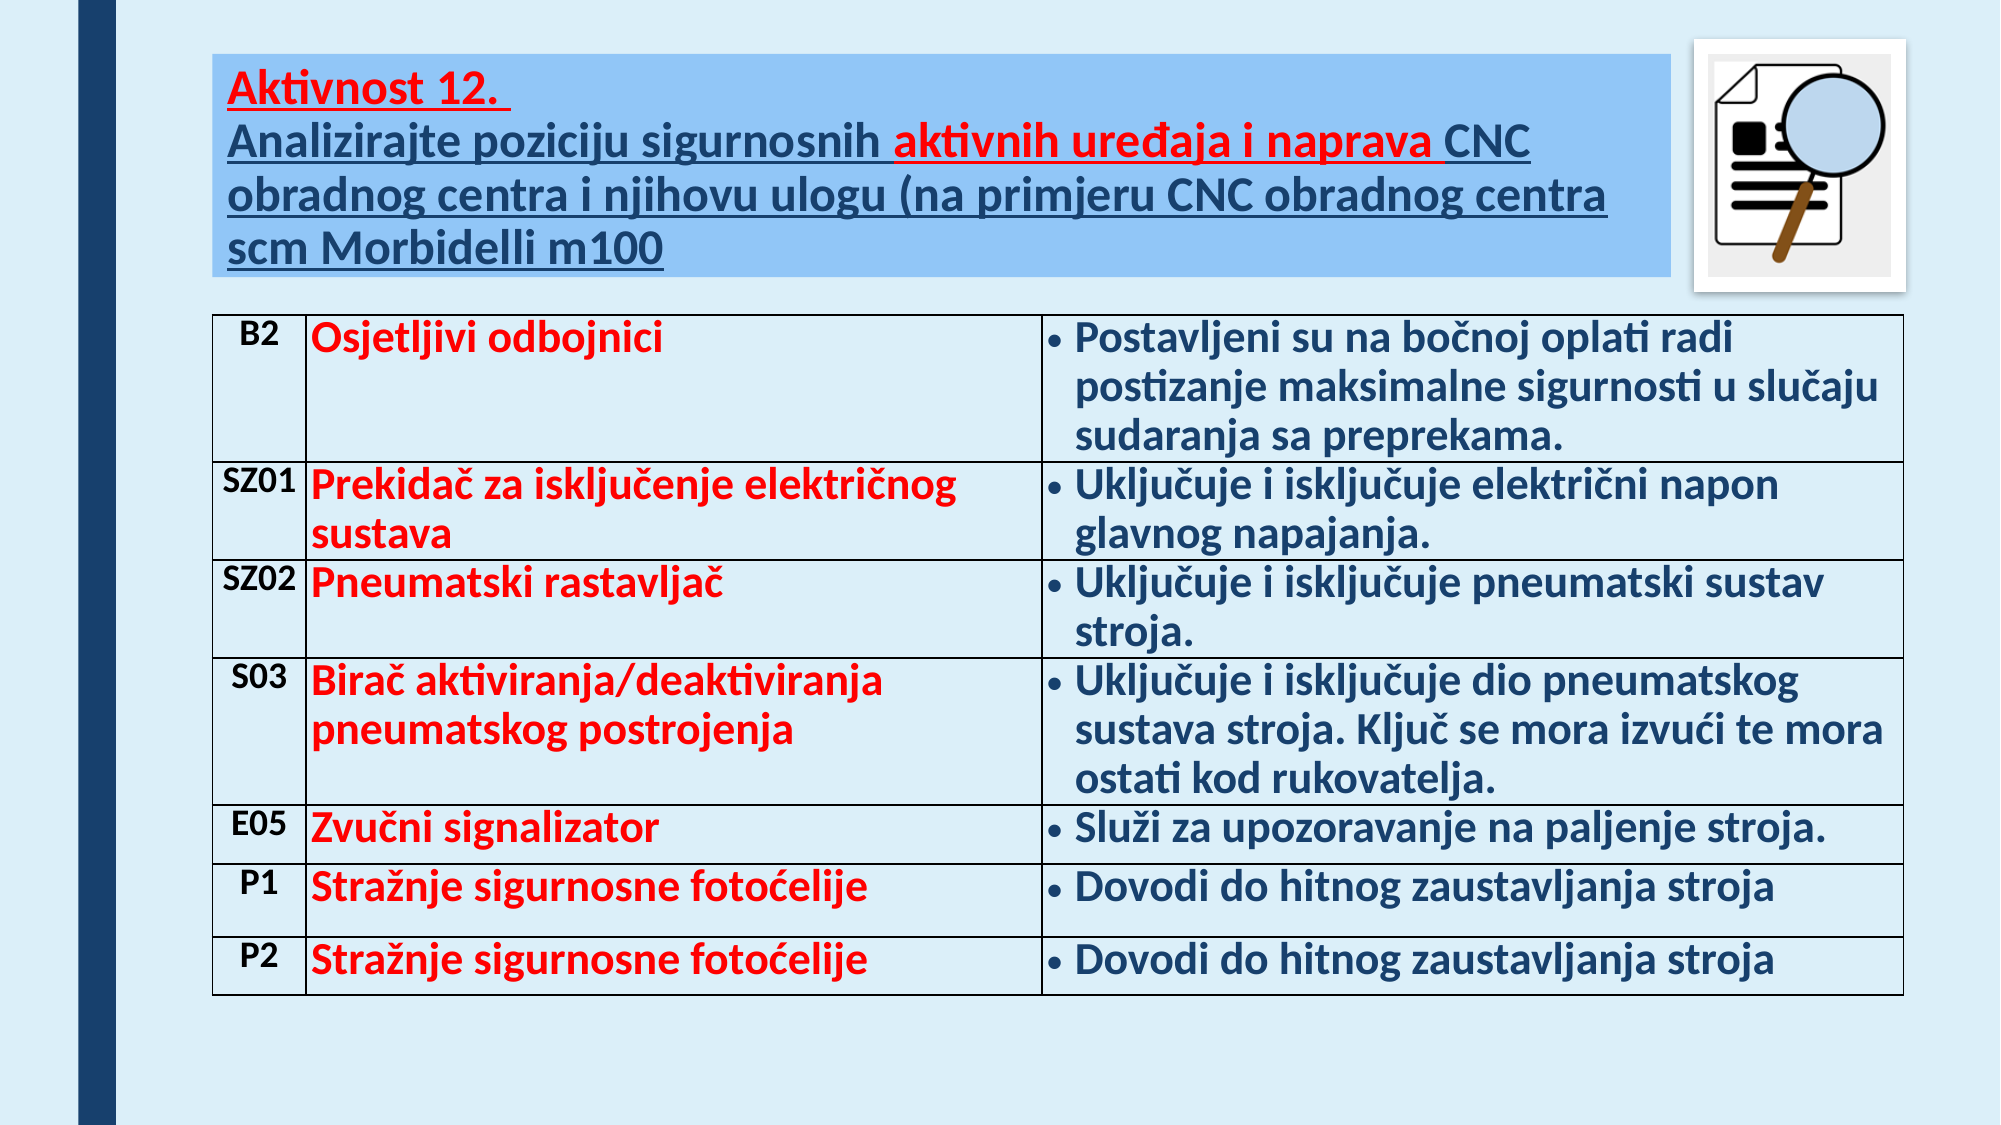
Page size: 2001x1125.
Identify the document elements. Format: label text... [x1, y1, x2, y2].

picture [1708, 53, 1892, 278]
table_cell Pneumatski rastavljač [307, 561, 1041, 657]
table_cell E05 [213, 806, 305, 863]
table_cell S03 [213, 659, 305, 804]
table_cell Stražnje sigurnosne fotoćelije [307, 865, 1041, 936]
title Aktivnost 12. Analizirajte poziciju sigurnosnih aktivnih uređaja i naprava CNC obradnog centra i njihovu ulogu (na primjeru CNC obradnog centra scm Morbidelli m100 [212, 79, 1671, 278]
table_header Osjetljivi odbojnici [307, 316, 1041, 461]
table_header B2 [213, 316, 305, 461]
table_header Postavljeni su na bočnoj oplati radi postizanje maksimalne sigurnosti u slučaju sudaranja sa preprekama. [1043, 316, 1903, 461]
table_cell Dovodi do hitnog zaustavljanja stroja [1043, 865, 1903, 936]
table_cell SZ02 [213, 561, 305, 657]
table_cell Uključuje i isključuje pneumatski sustav stroja. [1043, 561, 1903, 657]
table_cell Uključuje i isključuje dio pneumatskog sustava stroja. Ključ se mora izvući te mora ostati kod rukovatelja. [1043, 659, 1903, 804]
table_cell P2 [213, 938, 305, 994]
table_cell P1 [213, 865, 305, 936]
table_cell Služi za upozoravanje na paljenje stroja. [1043, 806, 1903, 863]
table_cell Dovodi do hitnog zaustavljanja stroja [1043, 938, 1903, 994]
table_cell Prekidač za isključenje električnog sustava [307, 463, 1041, 559]
table_cell Zvučni signalizator [307, 806, 1041, 863]
table_cell Uključuje i isključuje električni napon glavnog napajanja. [1043, 463, 1903, 559]
text_box [0, 0, 2000, 79]
table_cell SZ01 [213, 463, 305, 559]
table_cell Birač aktiviranja/deaktiviranja pneumatskog postrojenja [307, 659, 1041, 804]
table_cell Stražnje sigurnosne fotoćelije [307, 938, 1041, 994]
